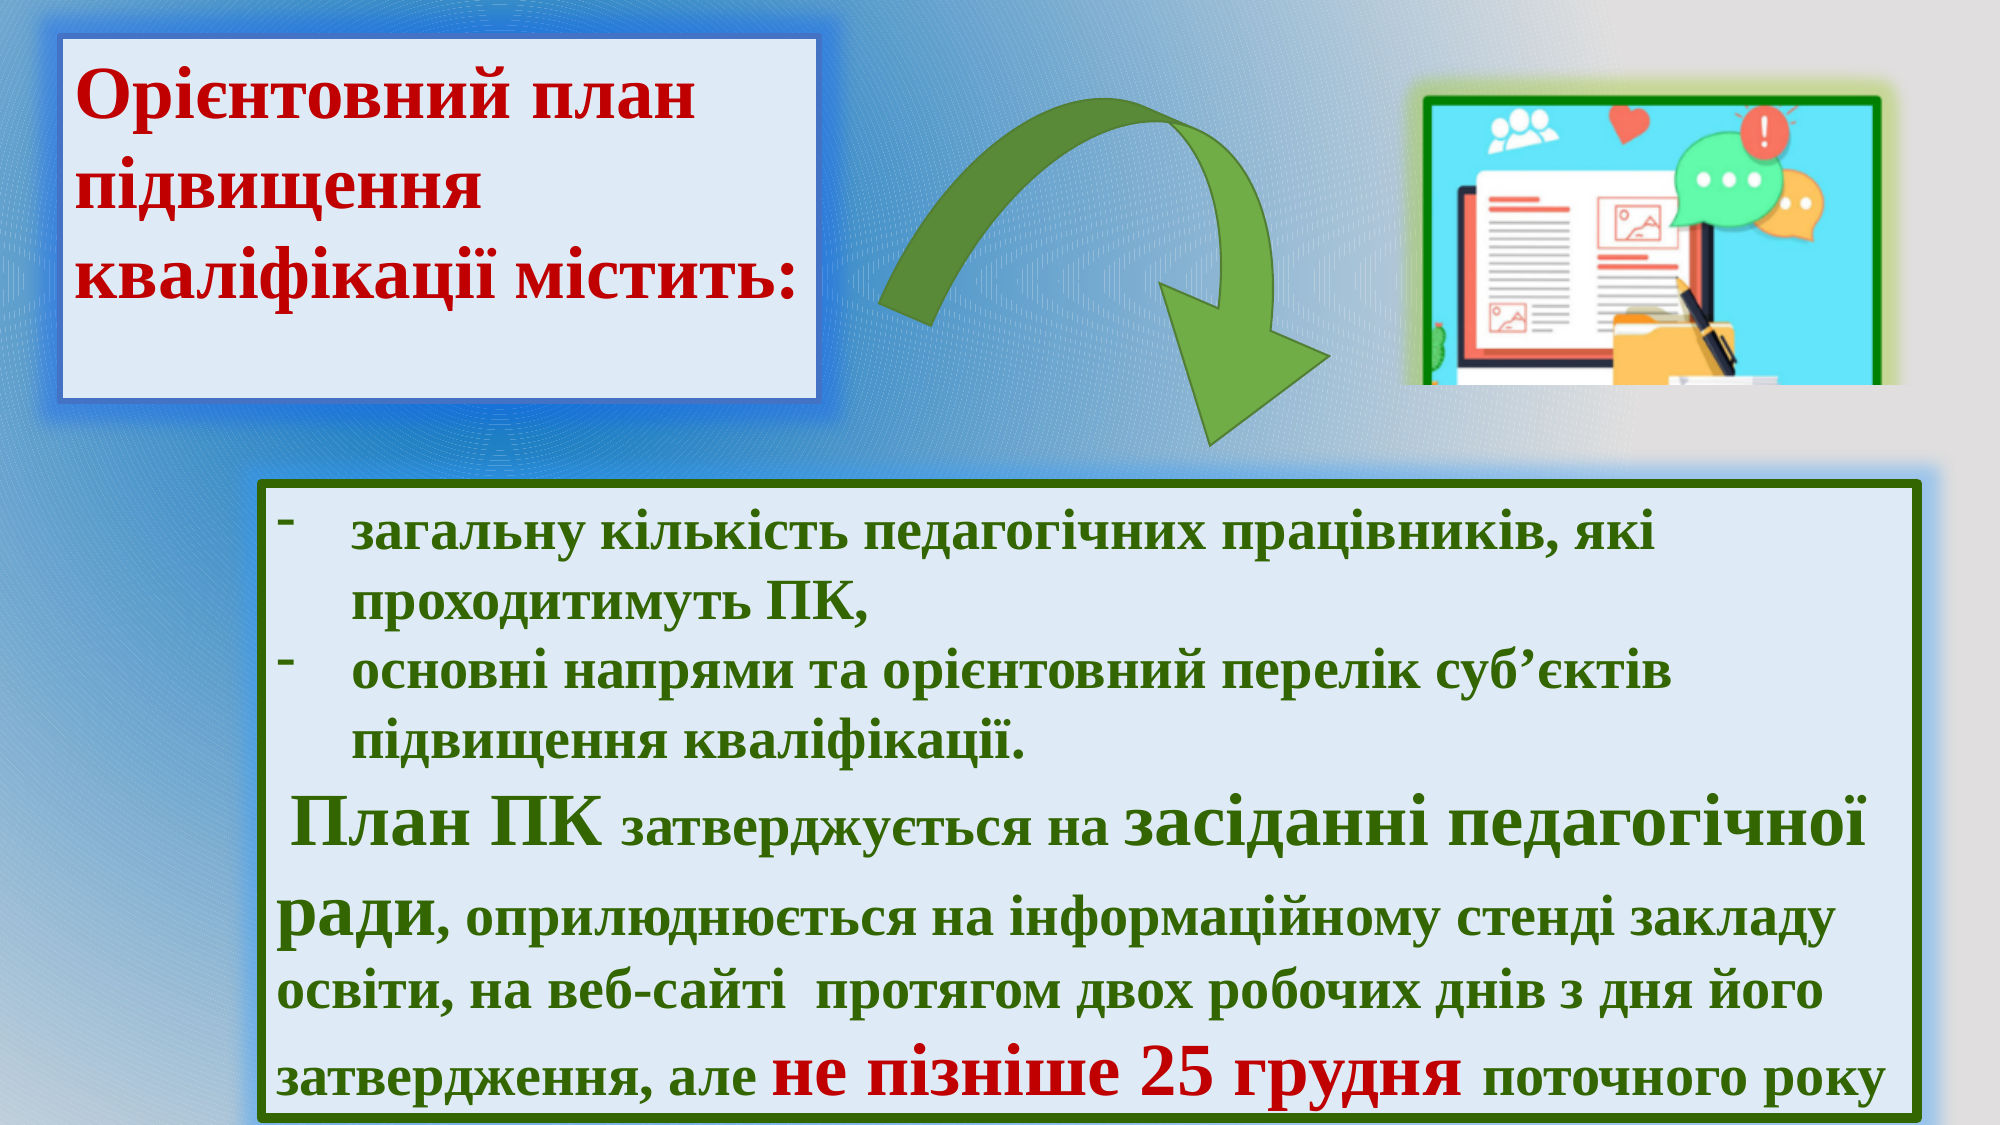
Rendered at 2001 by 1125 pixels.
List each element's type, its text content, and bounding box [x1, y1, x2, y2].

picture [1385, 56, 1920, 386]
text_box Орієнтовний план підвищення кваліфікації містить: [59, 36, 820, 401]
text_box [877, 97, 1332, 448]
text_box загальну кількість педагогічних працівників, які проходитимуть ПК, основні напрями та орієнтовний перелік суб’єктів підвищення кваліфікації. План ПК затверджується на засіданні педагогічної ради, оприлюднюється на інформаційному стенді закладу освіти, на веб-сайті протягом двох робочих днів з дня його затвердження, але не пізніше 25 грудня поточного року [261, 483, 1918, 1118]
picture [358, 770, 1821, 1026]
